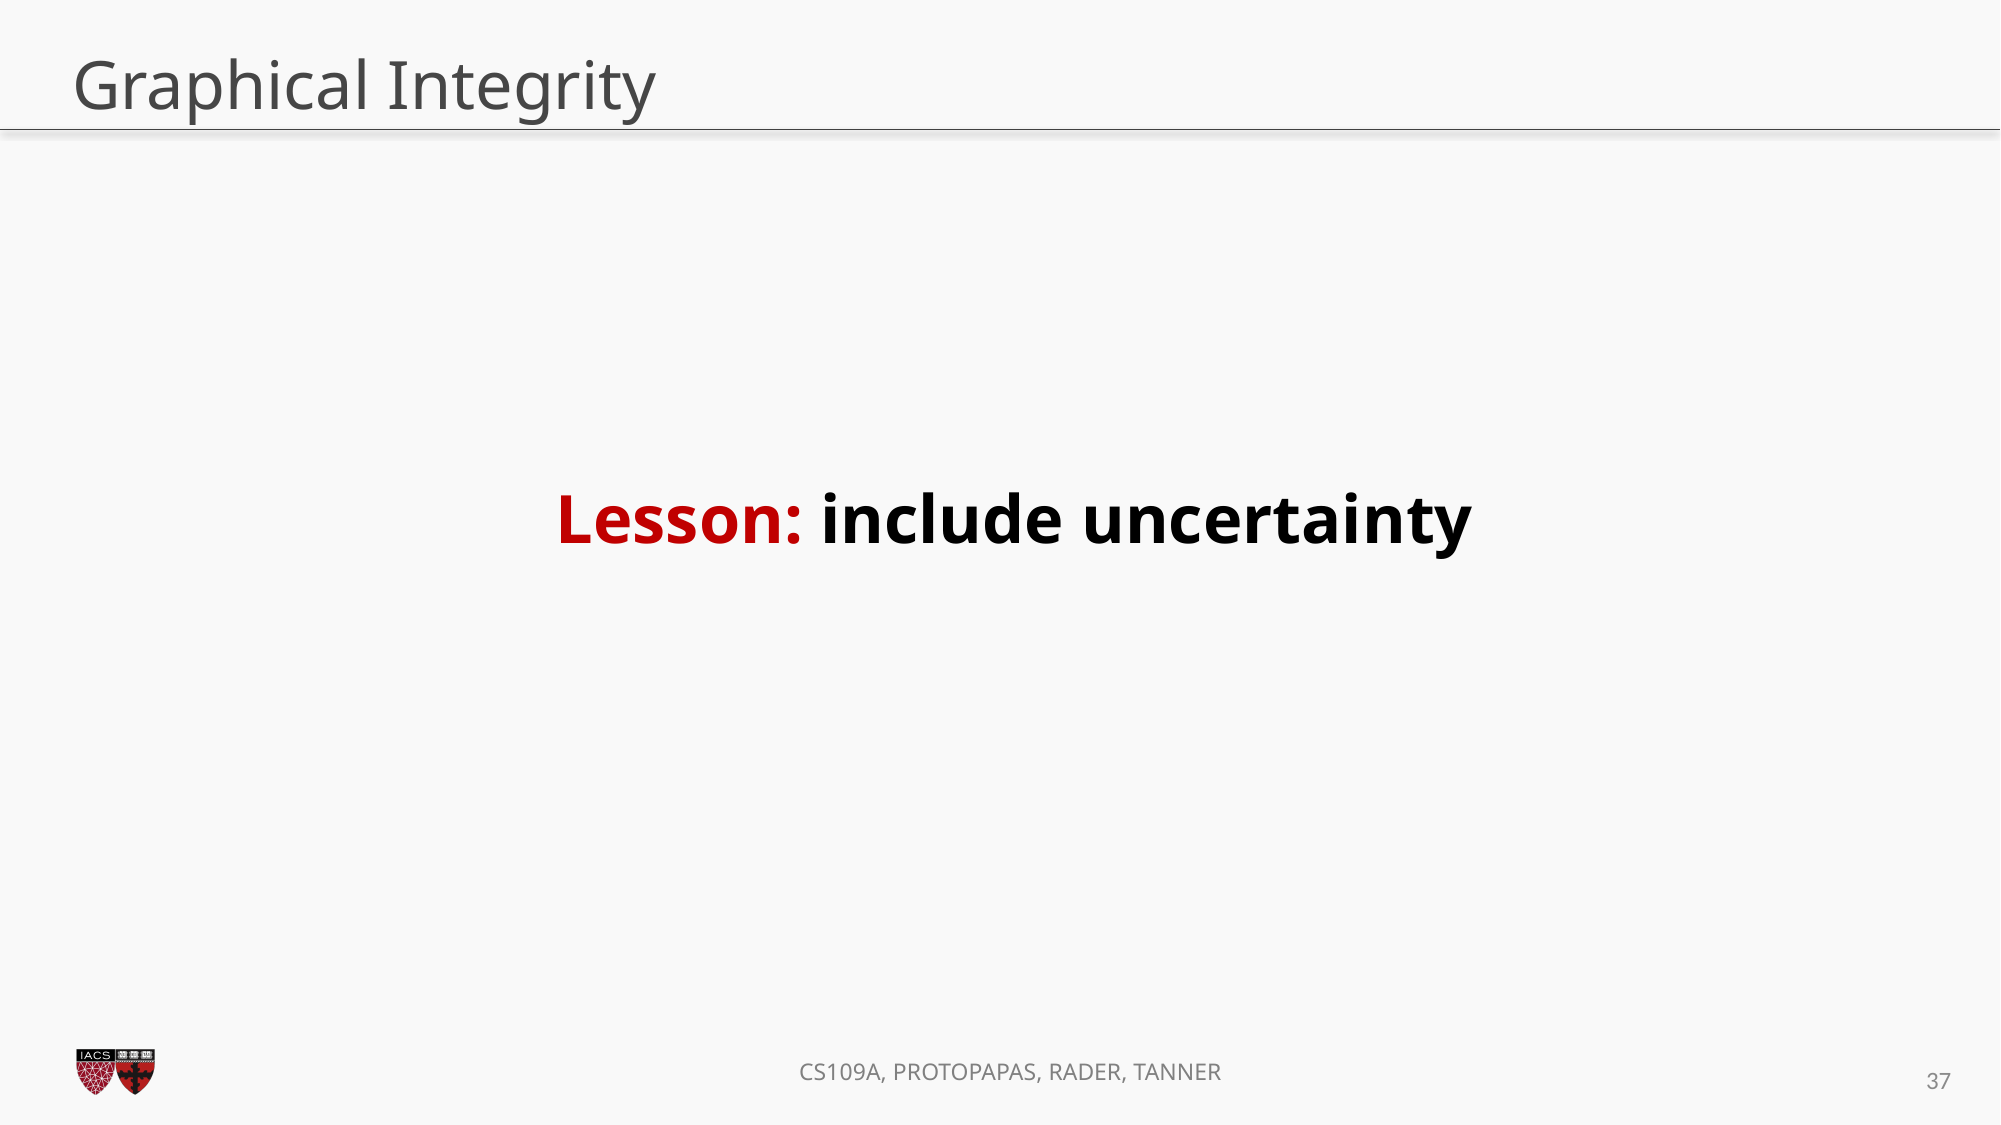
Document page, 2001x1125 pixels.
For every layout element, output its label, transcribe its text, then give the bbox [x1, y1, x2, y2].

text_box Lesson: include uncertainty [540, 469, 1967, 865]
picture [75, 1049, 155, 1095]
title Graphical Integrity [57, 35, 1943, 162]
slide_number 36 [1500, 1050, 1967, 1110]
